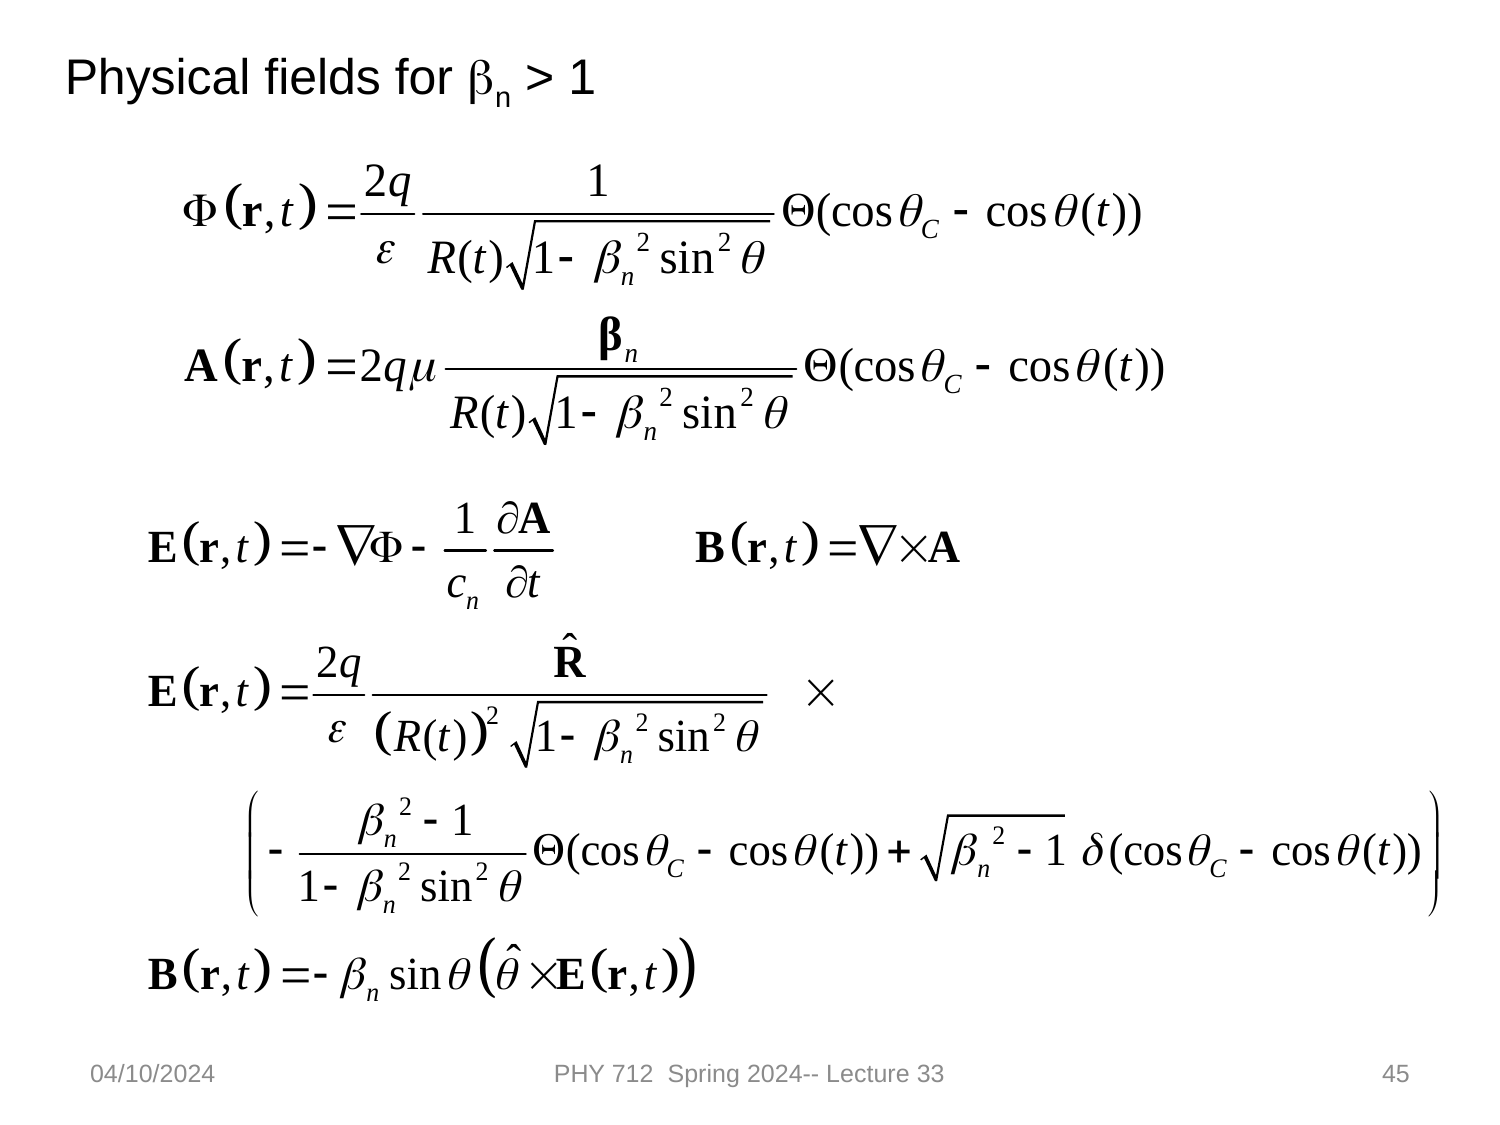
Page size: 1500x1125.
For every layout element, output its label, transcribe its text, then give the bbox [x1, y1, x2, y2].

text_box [176, 149, 1176, 455]
text_box Physical fields for bn > 1 [50, 37, 1363, 121]
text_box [141, 488, 1453, 1026]
slide_number 45 [1074, 1042, 1425, 1103]
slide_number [75, 1042, 425, 1103]
footer PHY 712 Spring 2024-- Lecture 33 [512, 1042, 988, 1103]
